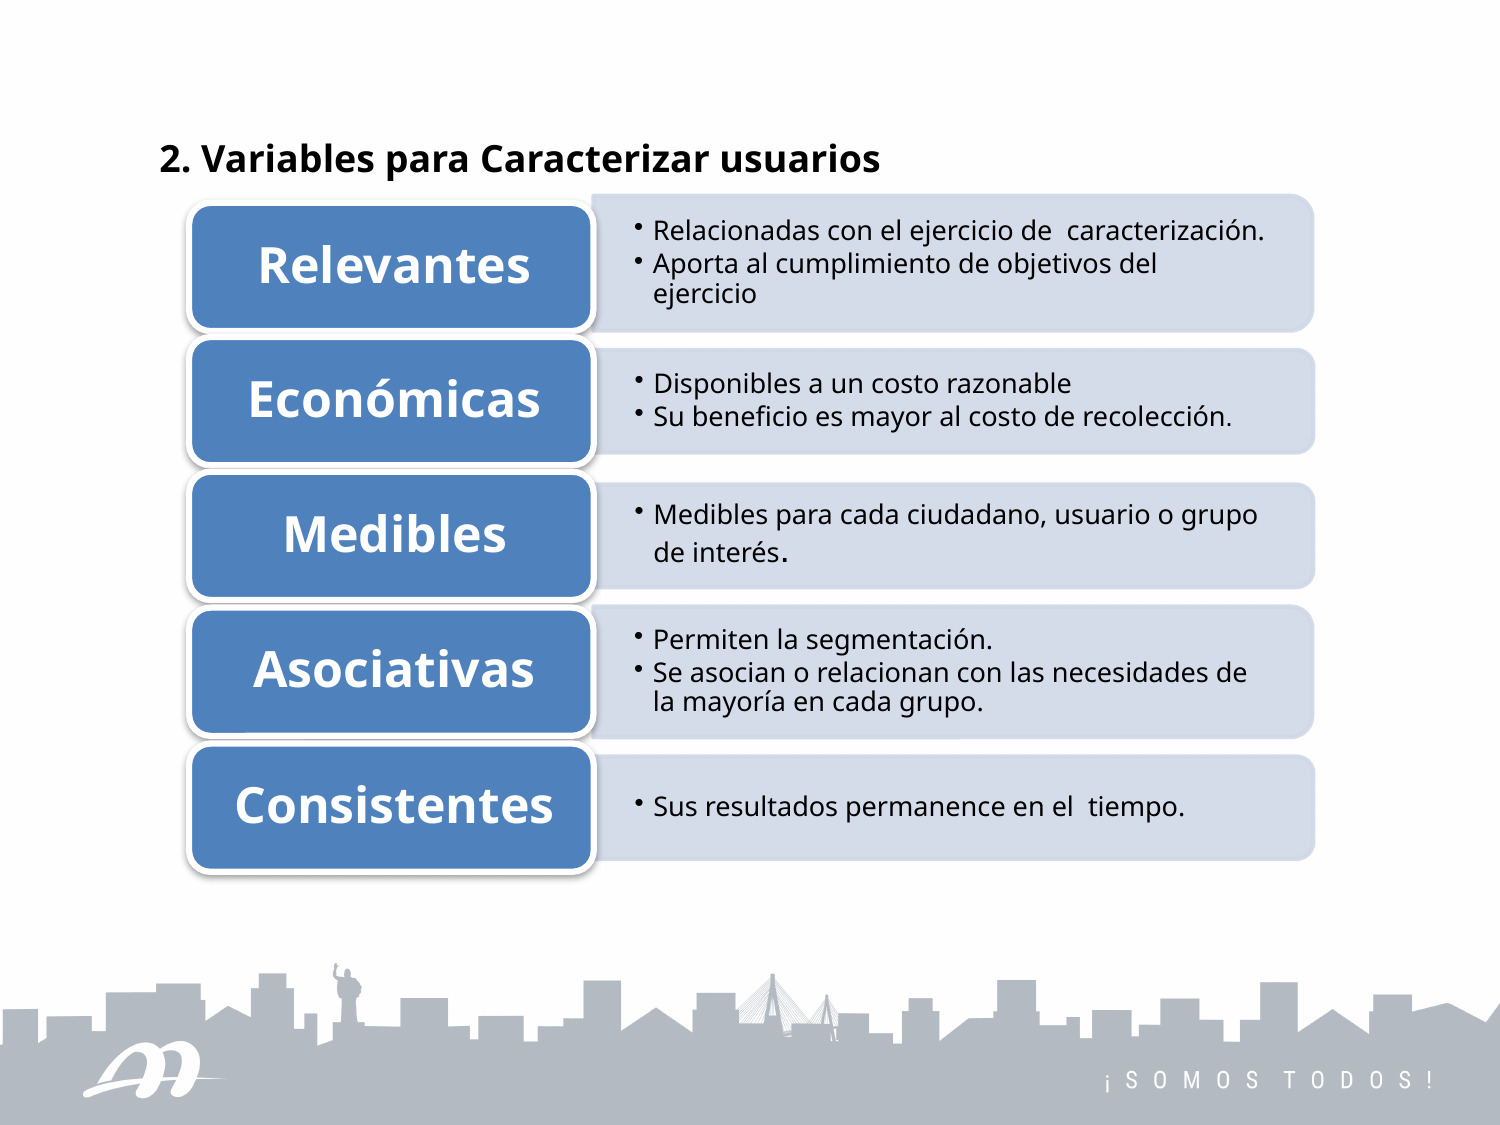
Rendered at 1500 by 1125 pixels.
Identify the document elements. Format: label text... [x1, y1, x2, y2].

picture [0, 0, 1500, 1125]
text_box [188, 195, 1314, 873]
text_box 2. Variables para Caracterizar usuarios [144, 127, 1403, 548]
